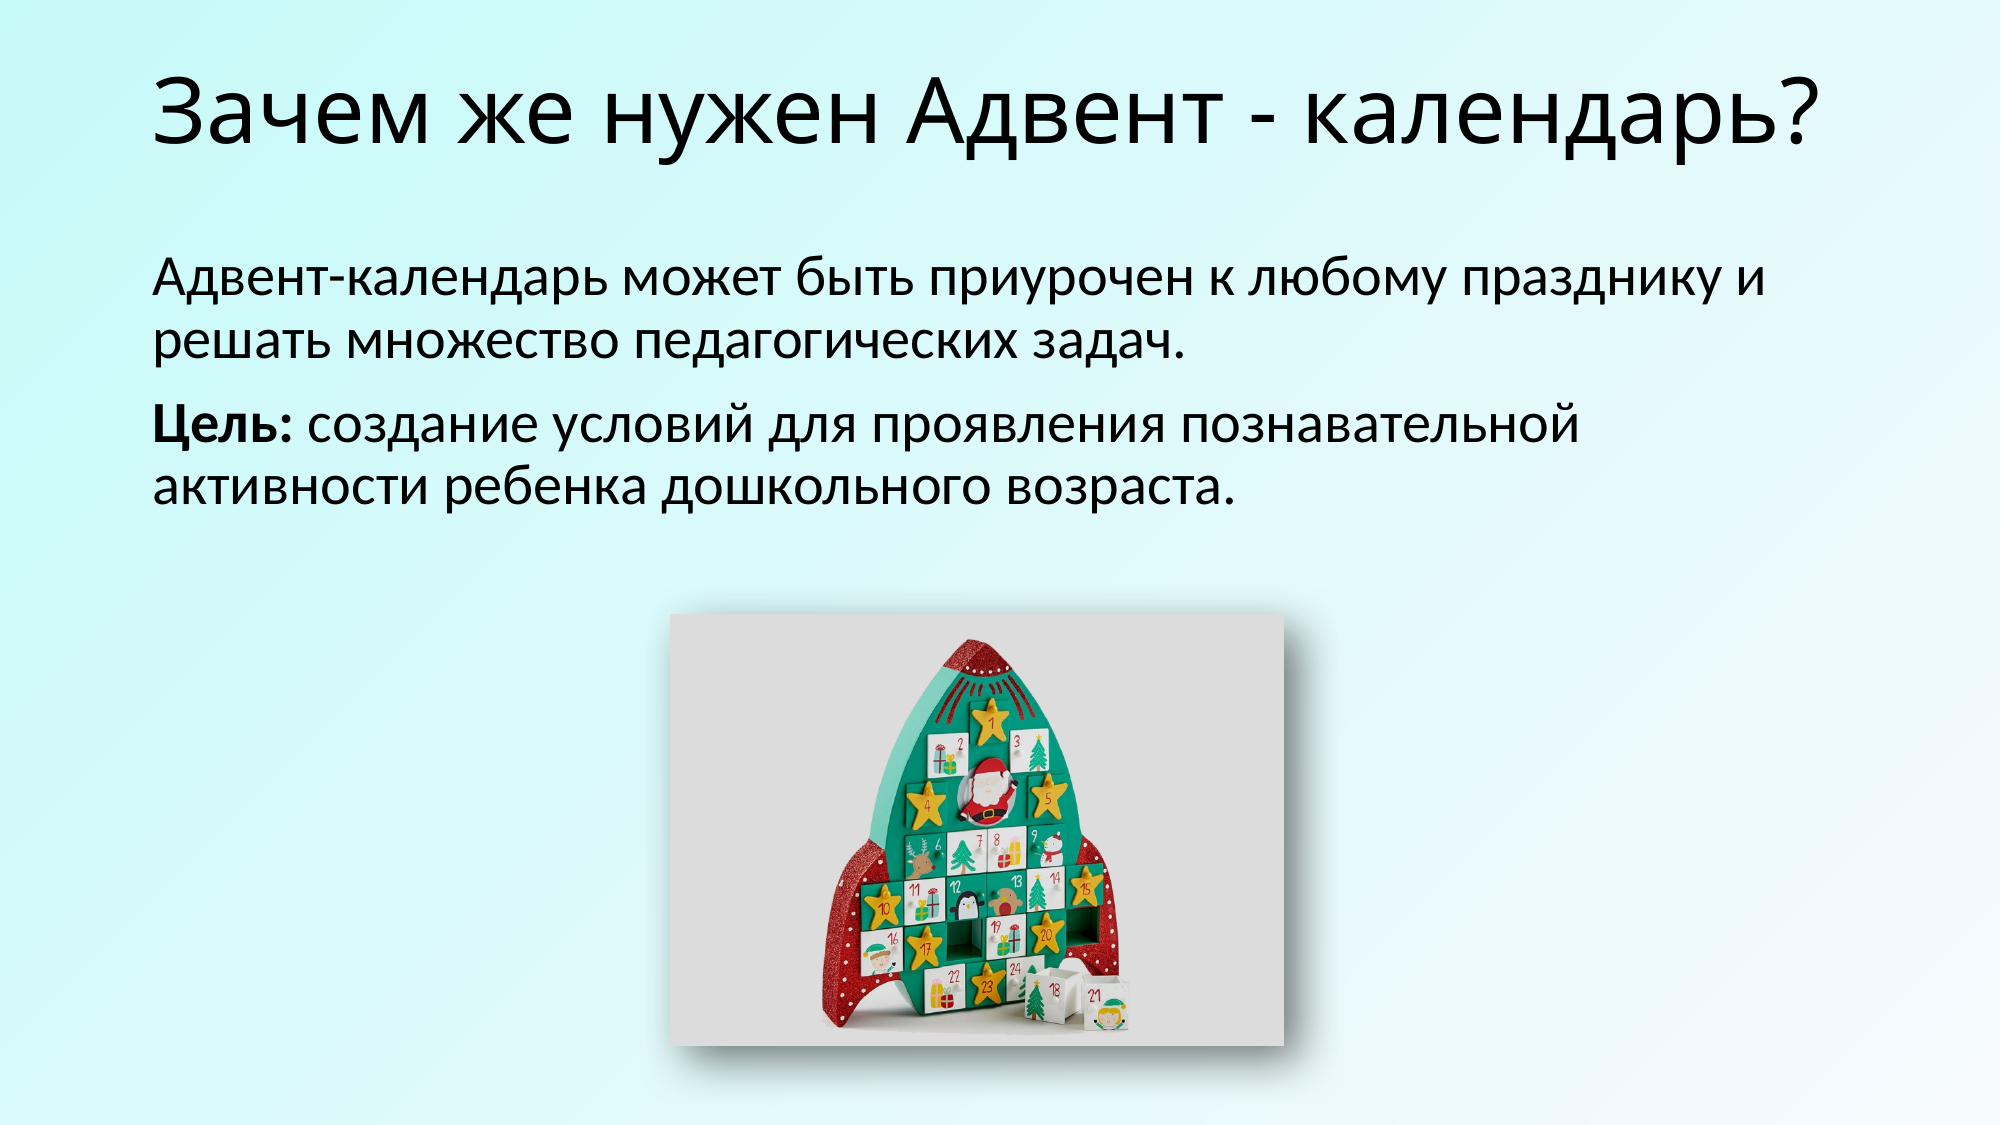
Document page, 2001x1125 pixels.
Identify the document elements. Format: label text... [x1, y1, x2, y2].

list Адвент-календарь может быть приурочен к любому празднику и решать множество педагогических задач. Цель: создание условий для проявления познавательной активности ребенка дошкольного возраста. [137, 237, 1863, 587]
picture [670, 614, 1284, 1046]
title Зачем же нужен Адвент - календарь? [137, 59, 1863, 237]
